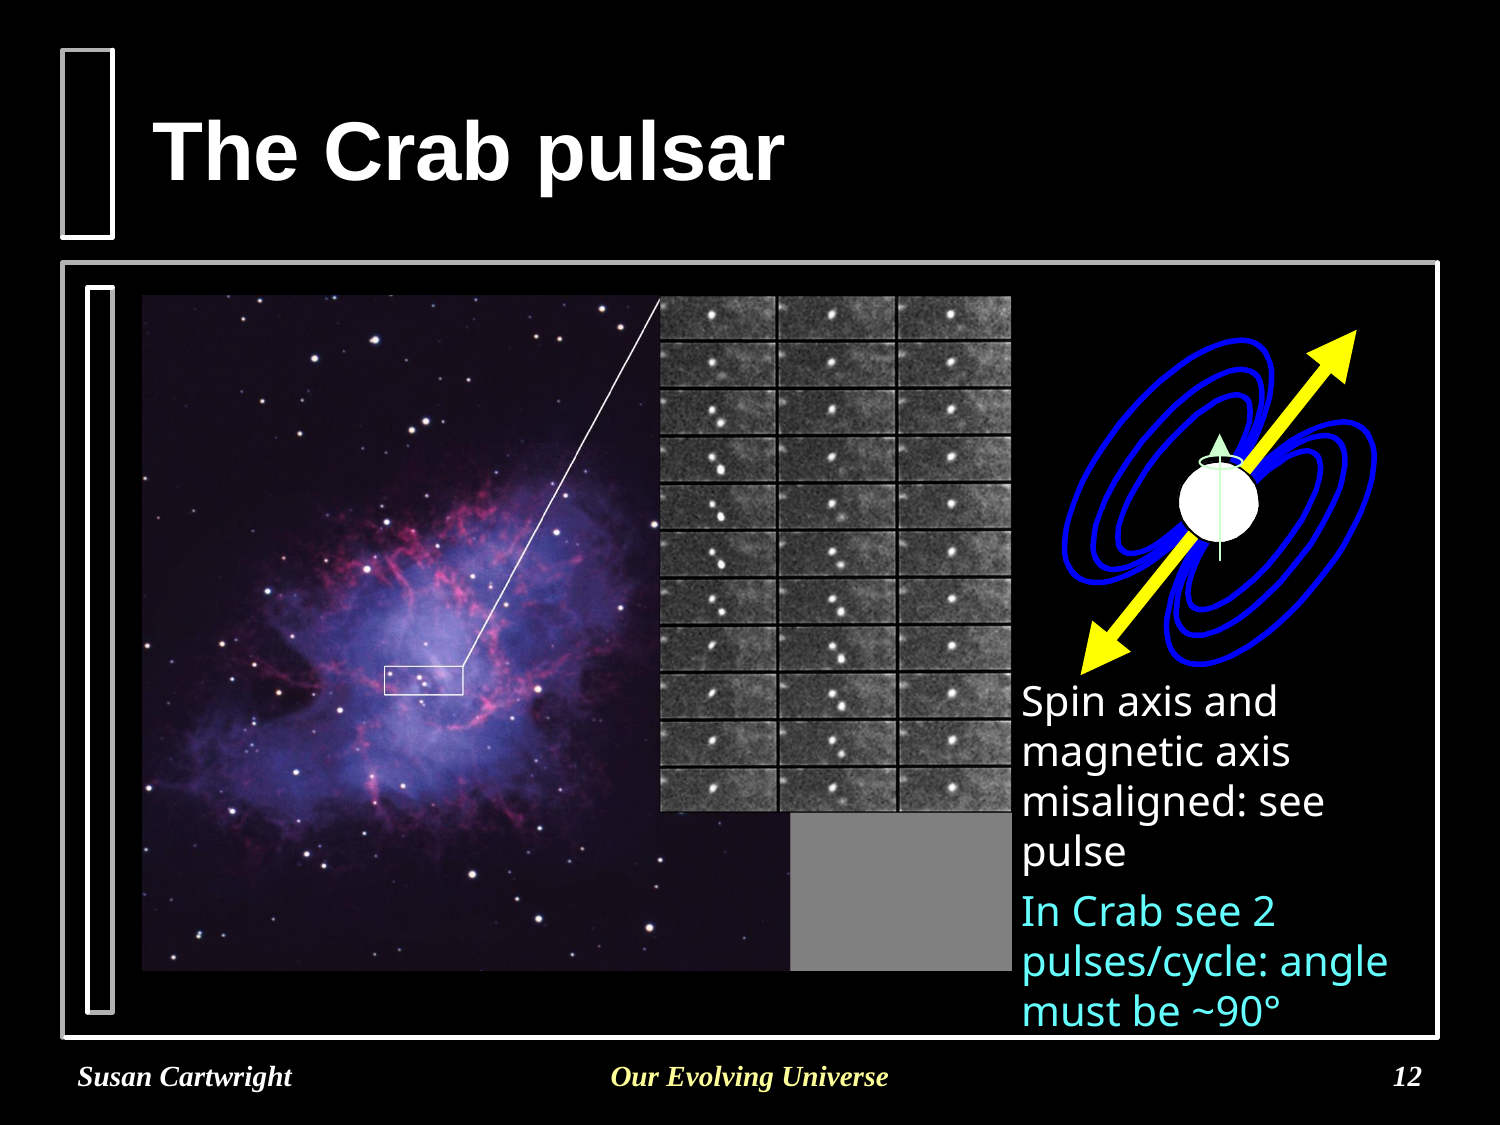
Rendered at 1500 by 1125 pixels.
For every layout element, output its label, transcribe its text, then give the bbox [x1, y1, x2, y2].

slide_number Susan Cartwright [62, 1036, 376, 1113]
footer Our Evolving Universe [512, 1036, 988, 1113]
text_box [1023, 301, 1414, 701]
title The Crab pulsar [137, 56, 1413, 238]
text_box Spin axis and magnetic axis misaligned: see pulse In Crab see 2 pulses/cycle: angle must be ~90° [1006, 666, 1443, 1043]
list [142, 295, 1012, 971]
slide_number 12 [1124, 1043, 1438, 1113]
